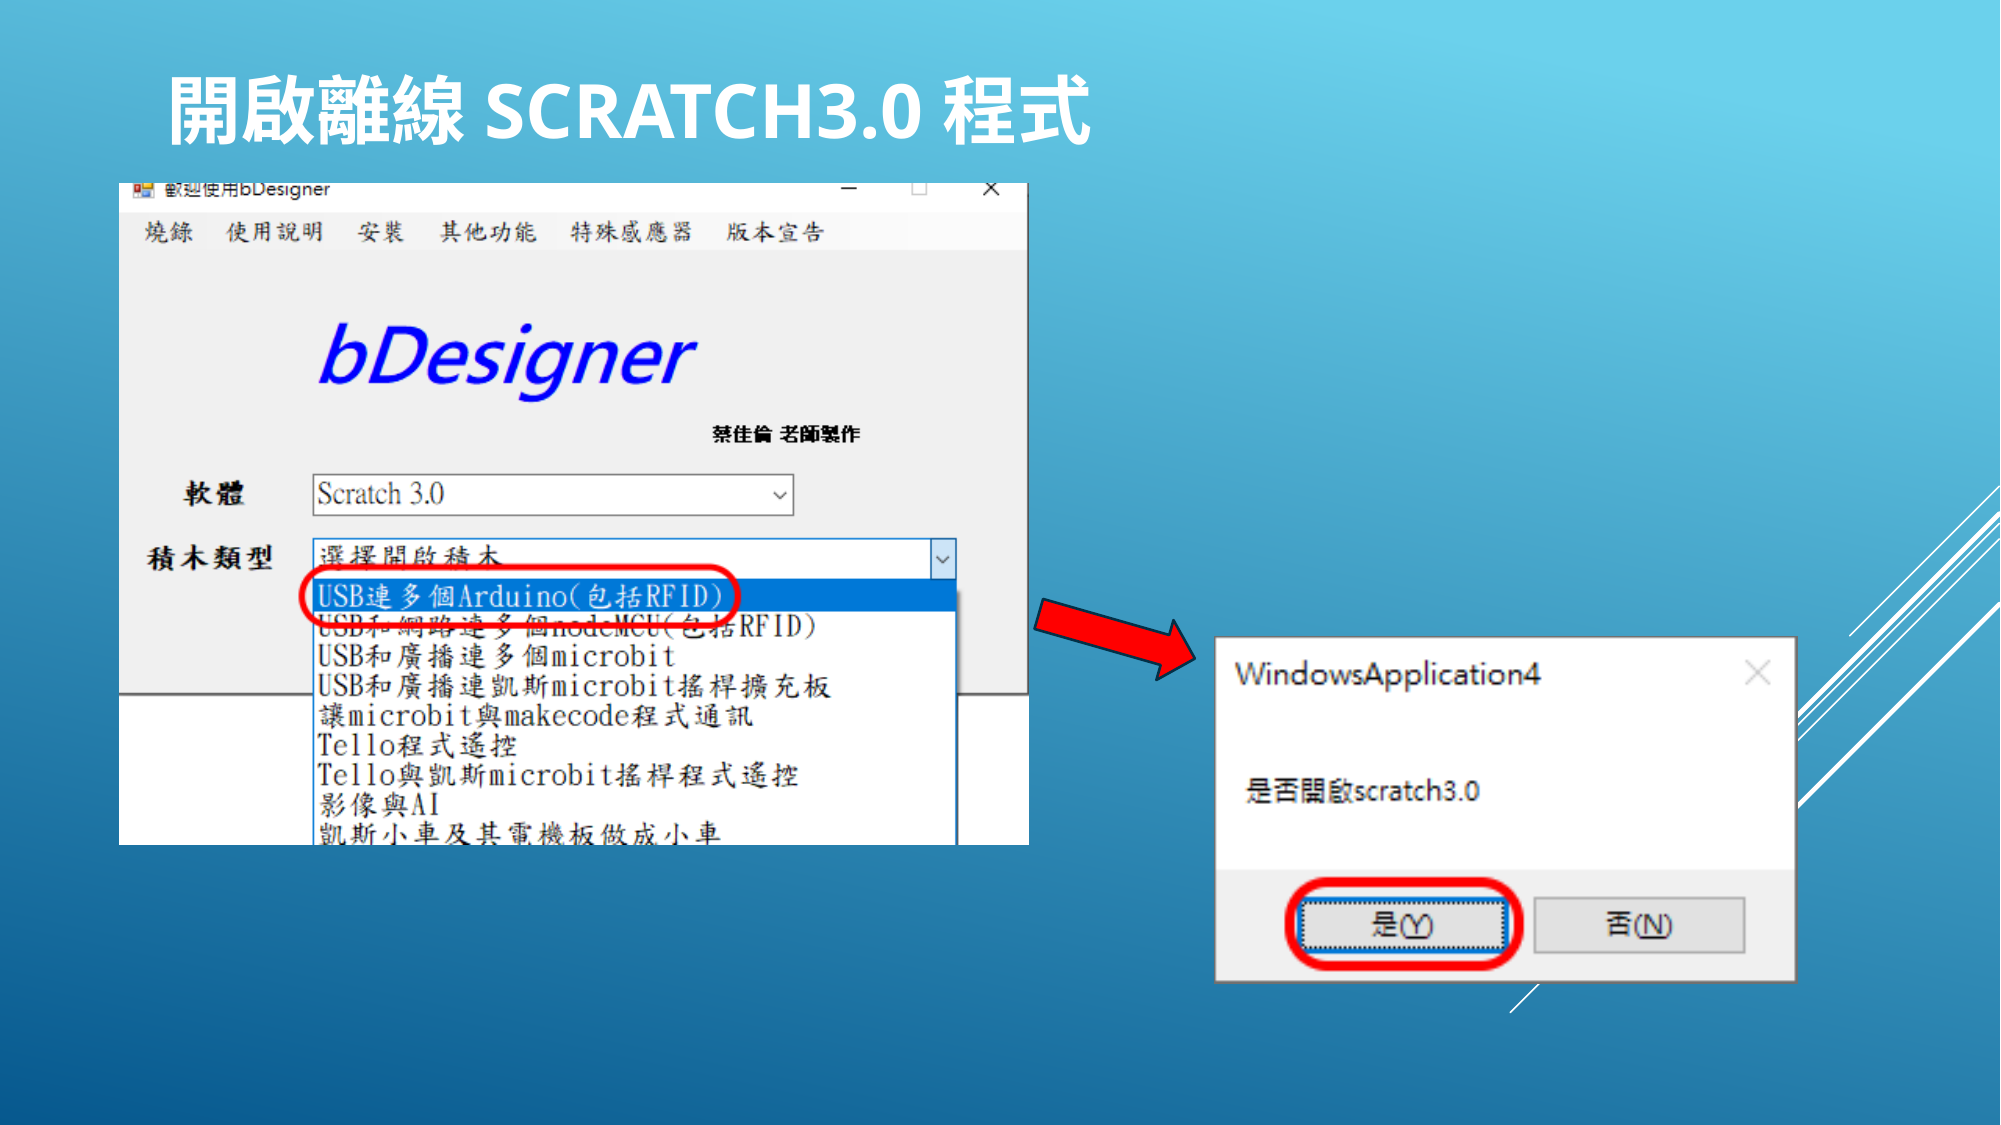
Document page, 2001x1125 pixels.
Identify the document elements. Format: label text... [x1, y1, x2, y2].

picture [1213, 635, 1798, 984]
text_box [1033, 597, 1197, 682]
title 開啟離線Scratch3.0程式 [151, 10, 1552, 207]
picture [119, 183, 1029, 845]
